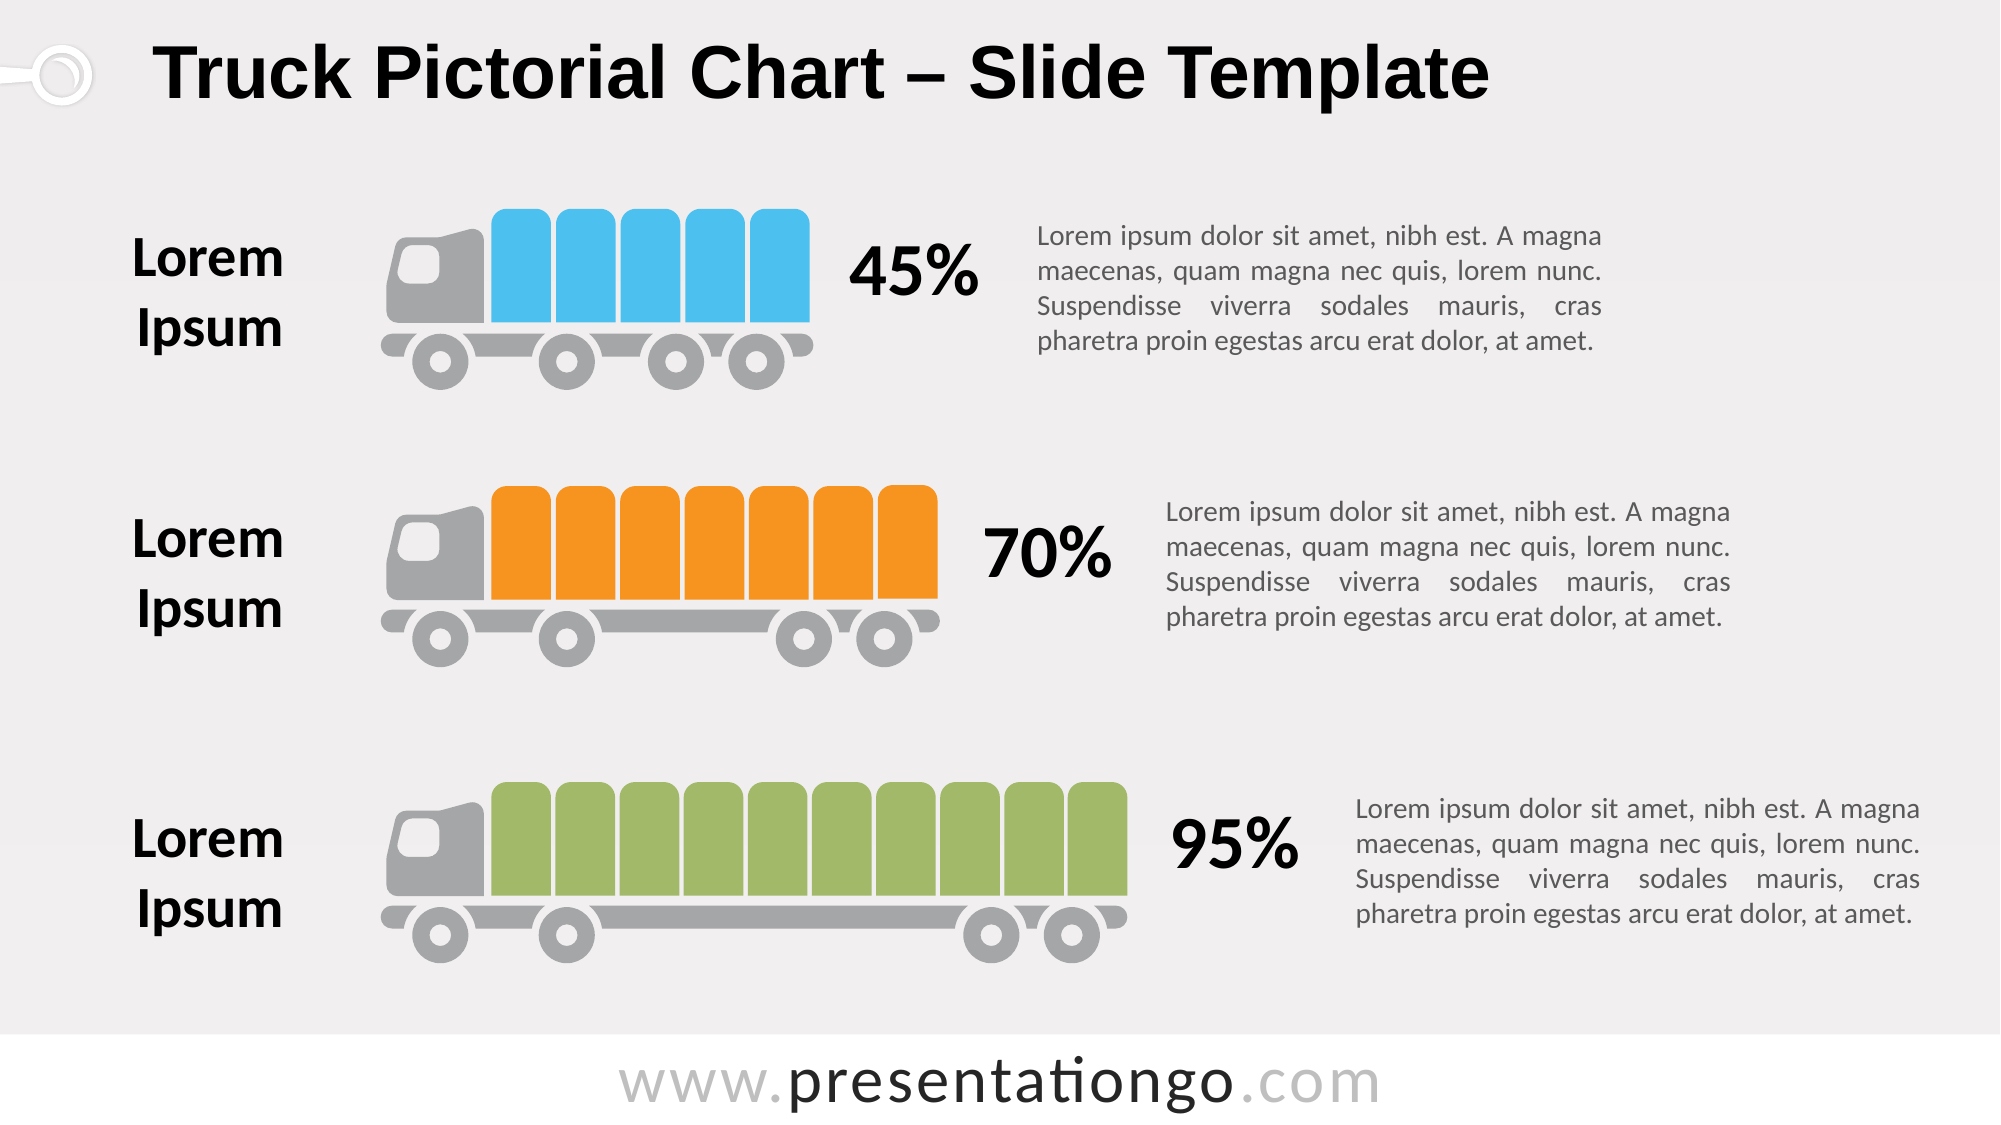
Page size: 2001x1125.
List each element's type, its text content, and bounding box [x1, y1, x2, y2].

text_box [538, 333, 595, 390]
text_box [940, 782, 1000, 896]
text_box [462, 609, 546, 633]
text_box Lorem Ipsum [0, 491, 285, 647]
text_box [728, 333, 785, 390]
text_box [685, 208, 745, 323]
text_box [1094, 905, 1128, 929]
text_box [750, 208, 810, 323]
text_box Lorem ipsum dolor sit amet, nibh est. A magna maecenas, quam magna nec quis, lorem nunc. Suspendisse viverra sodales mauris, cras pharetra proin egestas arcu erat dolor, at amet. [1165, 484, 1732, 640]
text_box [491, 486, 551, 600]
text_box [412, 907, 469, 964]
text_box [589, 905, 968, 929]
text_box [877, 485, 938, 599]
text_box [826, 609, 863, 633]
text_box [380, 609, 417, 633]
text_box [589, 333, 653, 357]
text_box [698, 333, 735, 357]
text_box [555, 486, 616, 600]
title Truck Pictorial Chart – Slide Template [137, 26, 1863, 148]
text_box [856, 611, 913, 668]
text_box [811, 782, 872, 896]
text_box [412, 333, 469, 390]
text_box Lorem Ipsum [0, 210, 285, 366]
text_box Lorem ipsum dolor sit amet, nibh est. A magna maecenas, quam magna nec quis, lorem nunc. Suspendisse viverra sodales mauris, cras pharetra proin egestas arcu erat dolor, at amet. [1355, 782, 1922, 937]
text_box Lorem Ipsum [0, 791, 285, 947]
text_box [748, 486, 809, 600]
text_box Lorem ipsum dolor sit amet, nibh est. A magna maecenas, quam magna nec quis, lorem nunc. Suspendisse viverra sodales mauris, cras pharetra proin egestas arcu erat dolor, at amet. [1037, 208, 1603, 364]
text_box [556, 208, 616, 323]
text_box [1067, 782, 1128, 896]
text_box [620, 486, 680, 600]
text_box [775, 611, 832, 668]
text_box [906, 609, 940, 633]
text_box [684, 486, 745, 600]
text_box [619, 782, 680, 896]
text_box 70% [967, 494, 1129, 600]
text_box [1013, 905, 1050, 929]
text_box [412, 611, 469, 668]
text_box [386, 506, 484, 601]
text_box [747, 782, 808, 896]
text_box [491, 782, 551, 896]
text_box [538, 611, 595, 668]
text_box 45% [834, 213, 996, 318]
text_box [963, 907, 1020, 964]
text_box [538, 907, 595, 964]
text_box [462, 905, 545, 929]
text_box [386, 802, 484, 897]
text_box [683, 782, 744, 896]
text_box [589, 609, 781, 633]
text_box [813, 486, 874, 600]
text_box [386, 228, 484, 323]
text_box [555, 782, 616, 896]
text_box [620, 208, 681, 323]
text_box [647, 333, 705, 390]
text_box [380, 333, 417, 357]
text_box [1004, 782, 1064, 896]
text_box [876, 782, 936, 896]
text_box [380, 905, 417, 929]
text_box [1043, 907, 1100, 964]
text_box [780, 333, 814, 357]
text_box [491, 208, 551, 323]
text_box 95% [1155, 786, 1316, 892]
text_box [462, 333, 546, 357]
